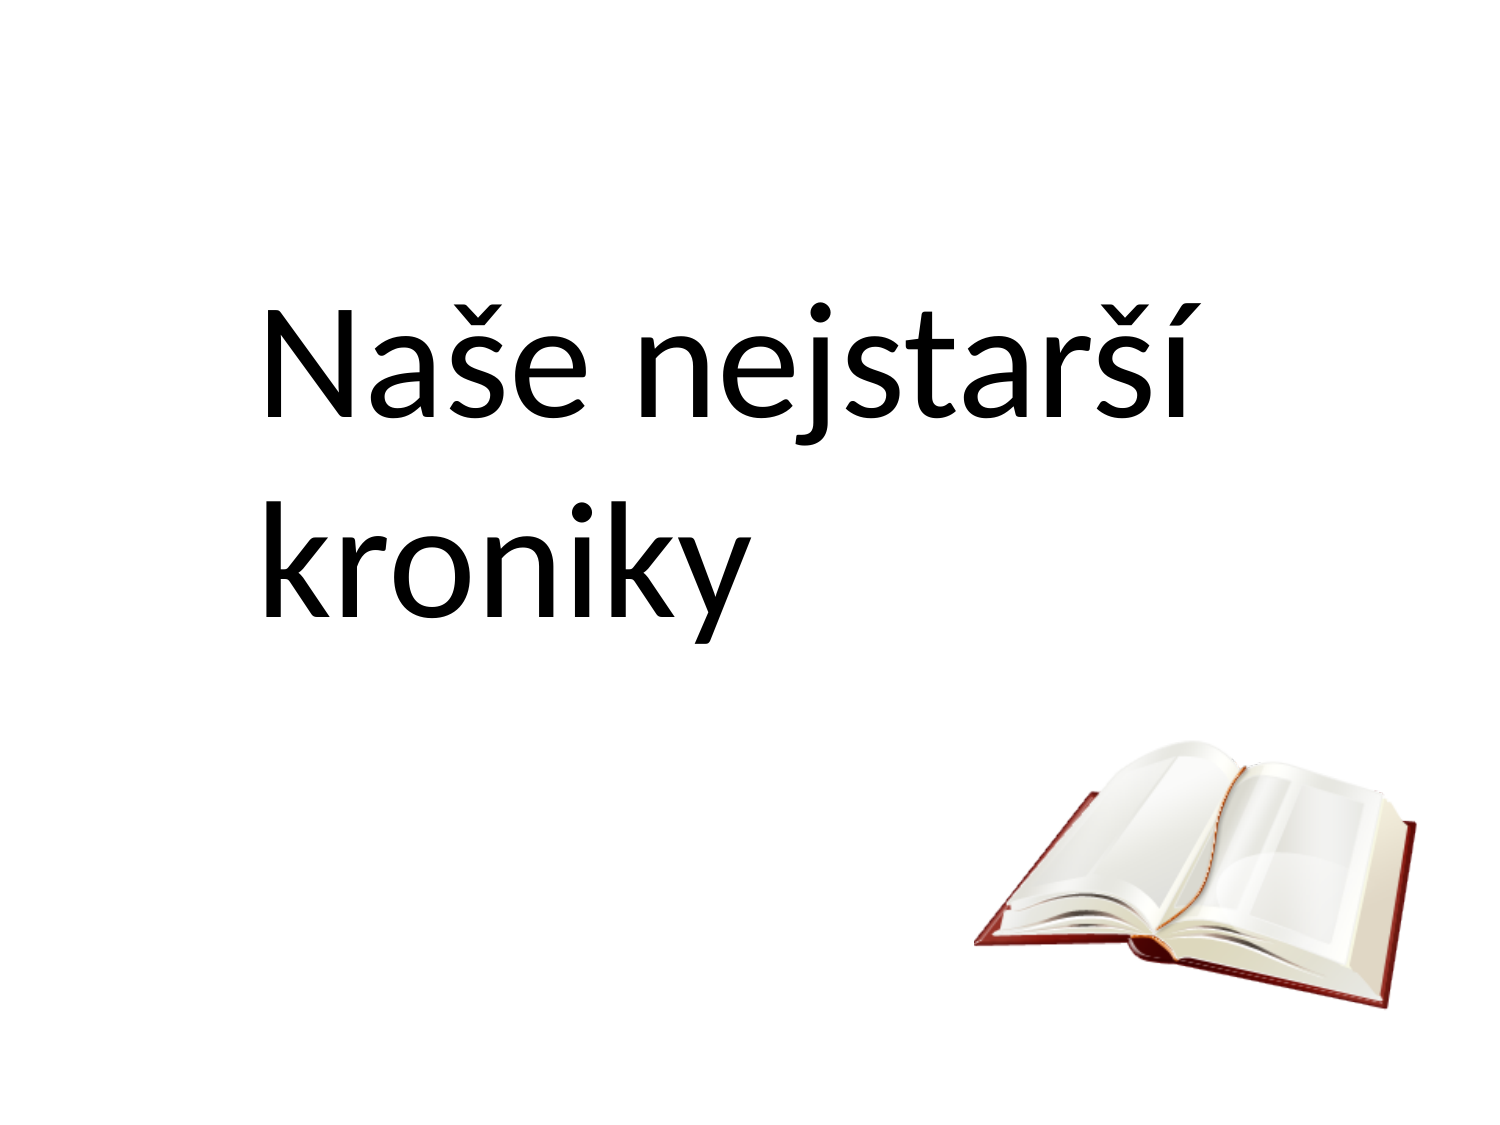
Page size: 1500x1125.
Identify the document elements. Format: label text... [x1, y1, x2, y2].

picture [974, 633, 1425, 1084]
text_box Naše nejstarší kroniky [242, 243, 1306, 659]
